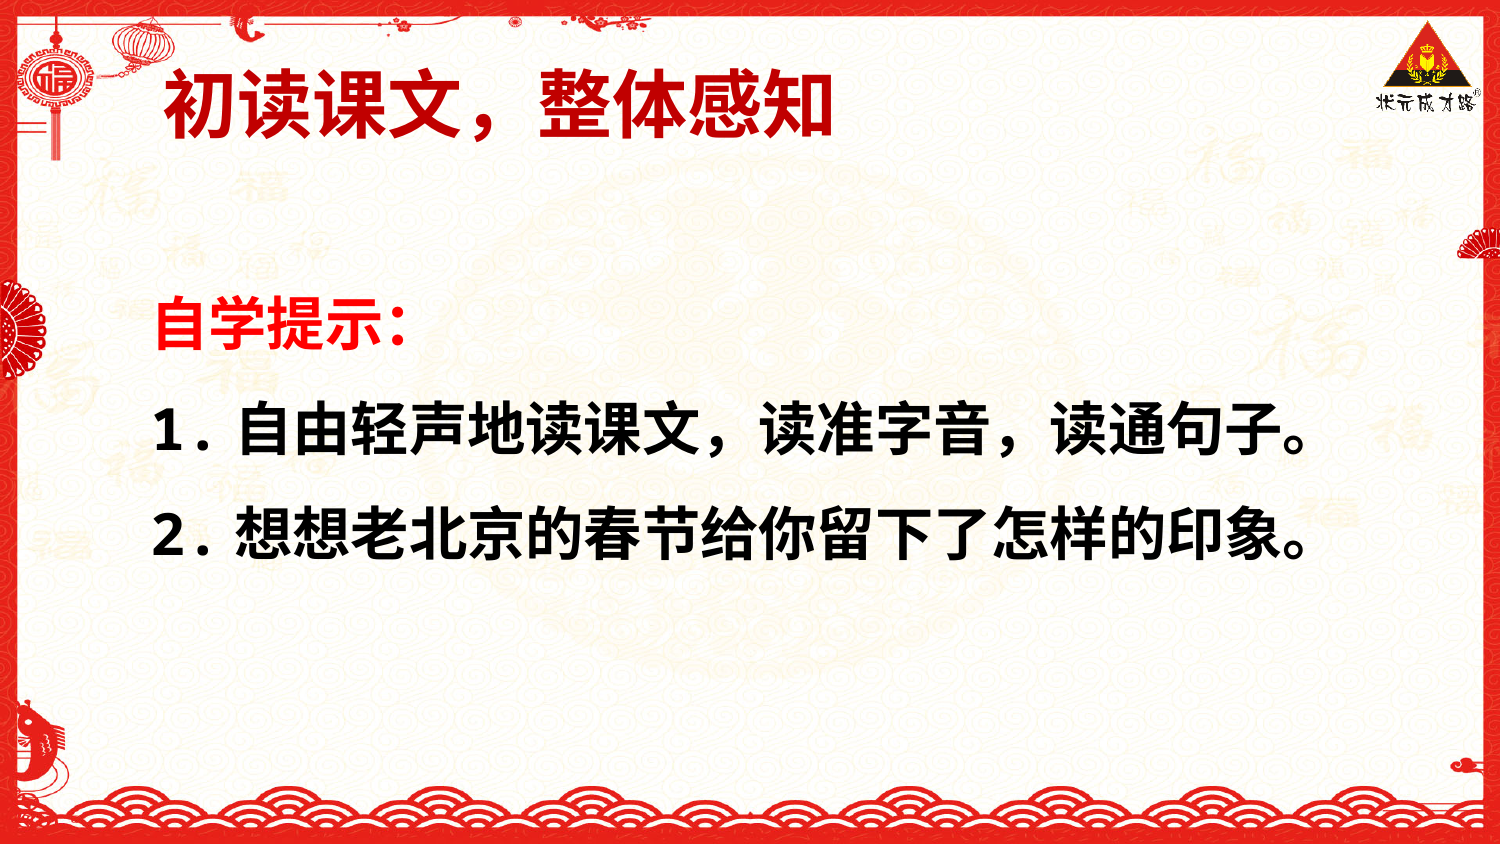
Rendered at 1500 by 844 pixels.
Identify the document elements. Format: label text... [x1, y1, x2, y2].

text_box 自学提示： 1.自由轻声地读课文，读准字音，读通句子。 2.想想老北京的春节给你留下了怎样的印象。 [135, 244, 1365, 575]
picture [0, 0, 1500, 844]
text_box 初读课文，整体感知 [147, 31, 880, 155]
